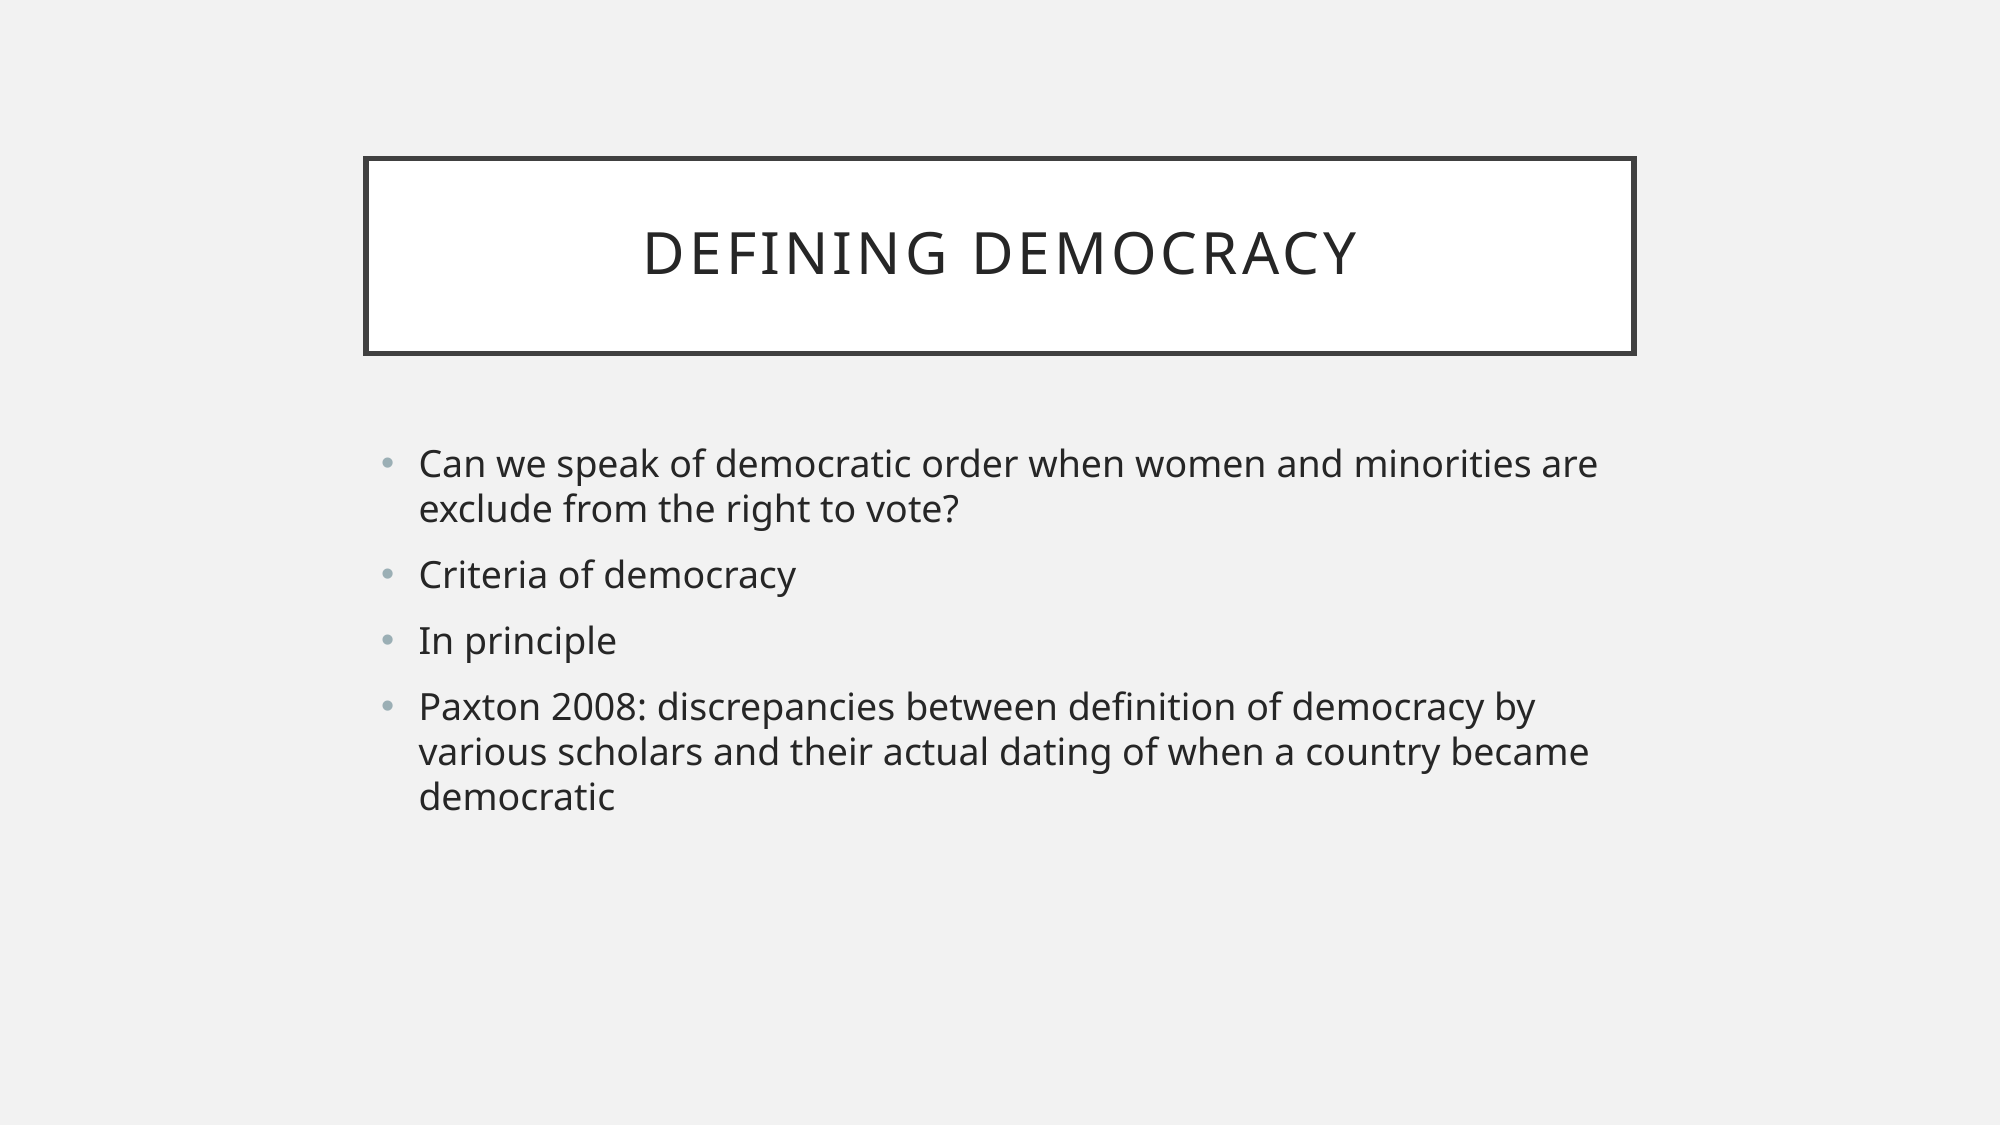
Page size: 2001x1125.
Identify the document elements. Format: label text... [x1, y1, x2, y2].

title Defining democracy [363, 156, 1637, 356]
list Can we speak of democratic order when women and minorities are exclude from the right to vote? Criteria of democracy In principle Paxton 2008: discrepancies between definition of democracy by various scholars and their actual dating of when a country became democratic [366, 432, 1634, 942]
